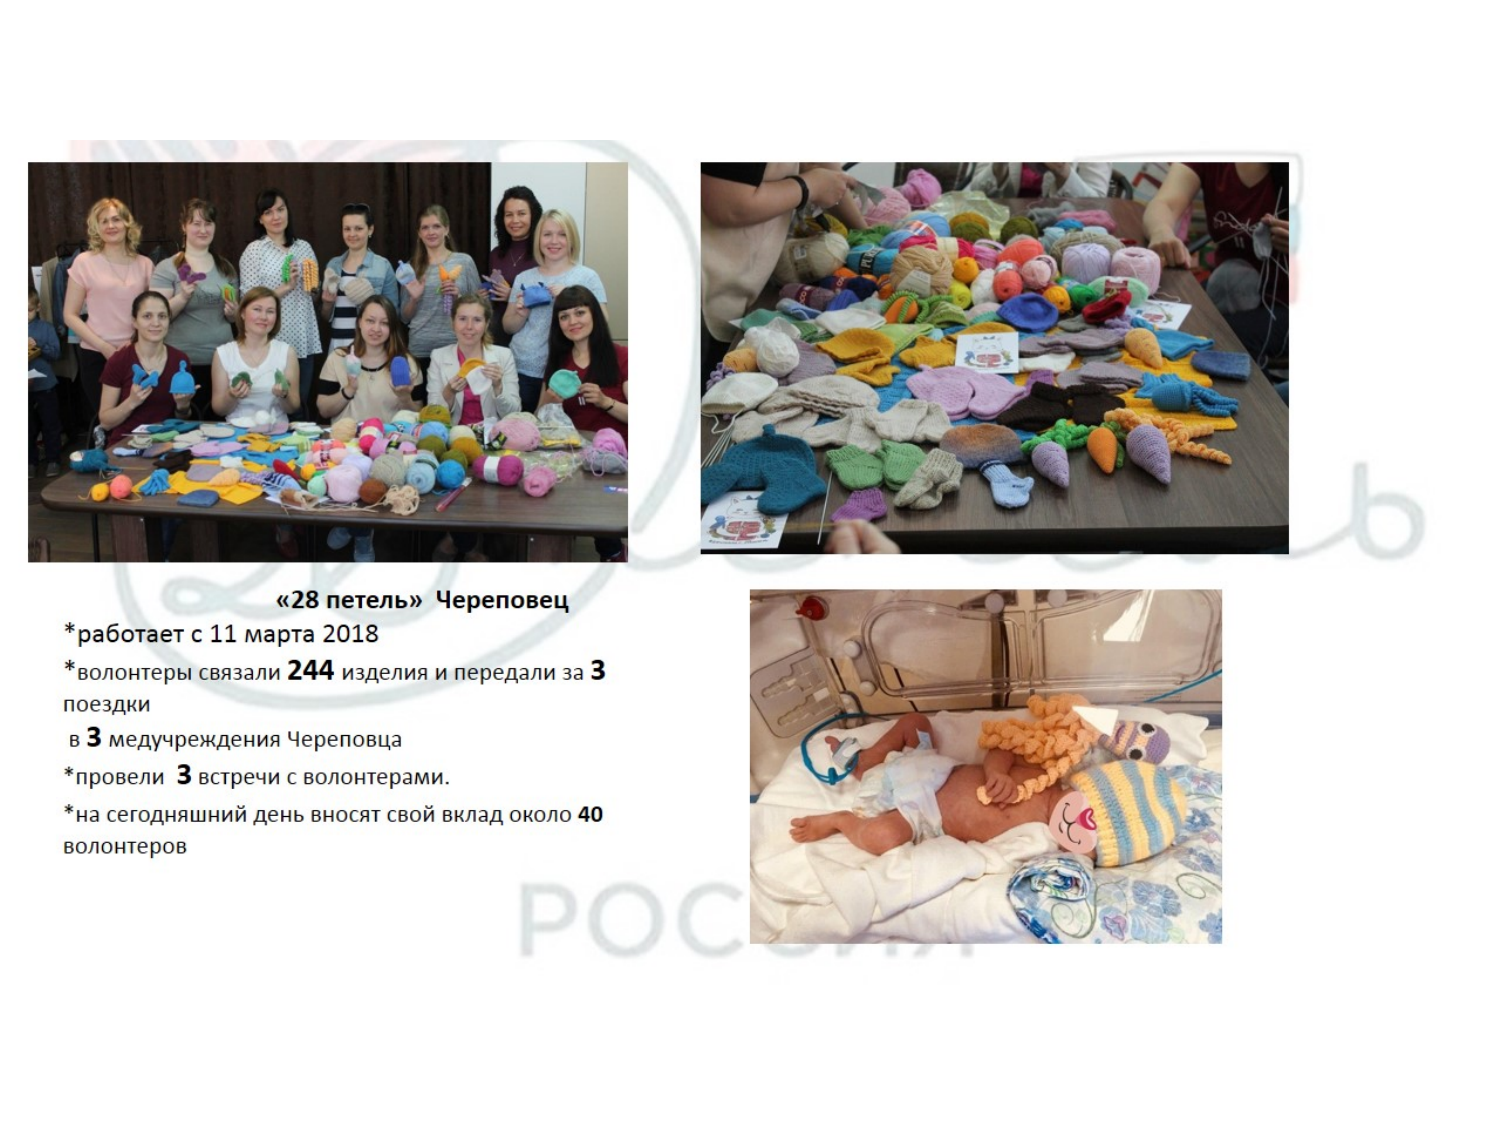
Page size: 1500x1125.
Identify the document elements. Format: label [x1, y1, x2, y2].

picture [0, 140, 1500, 985]
